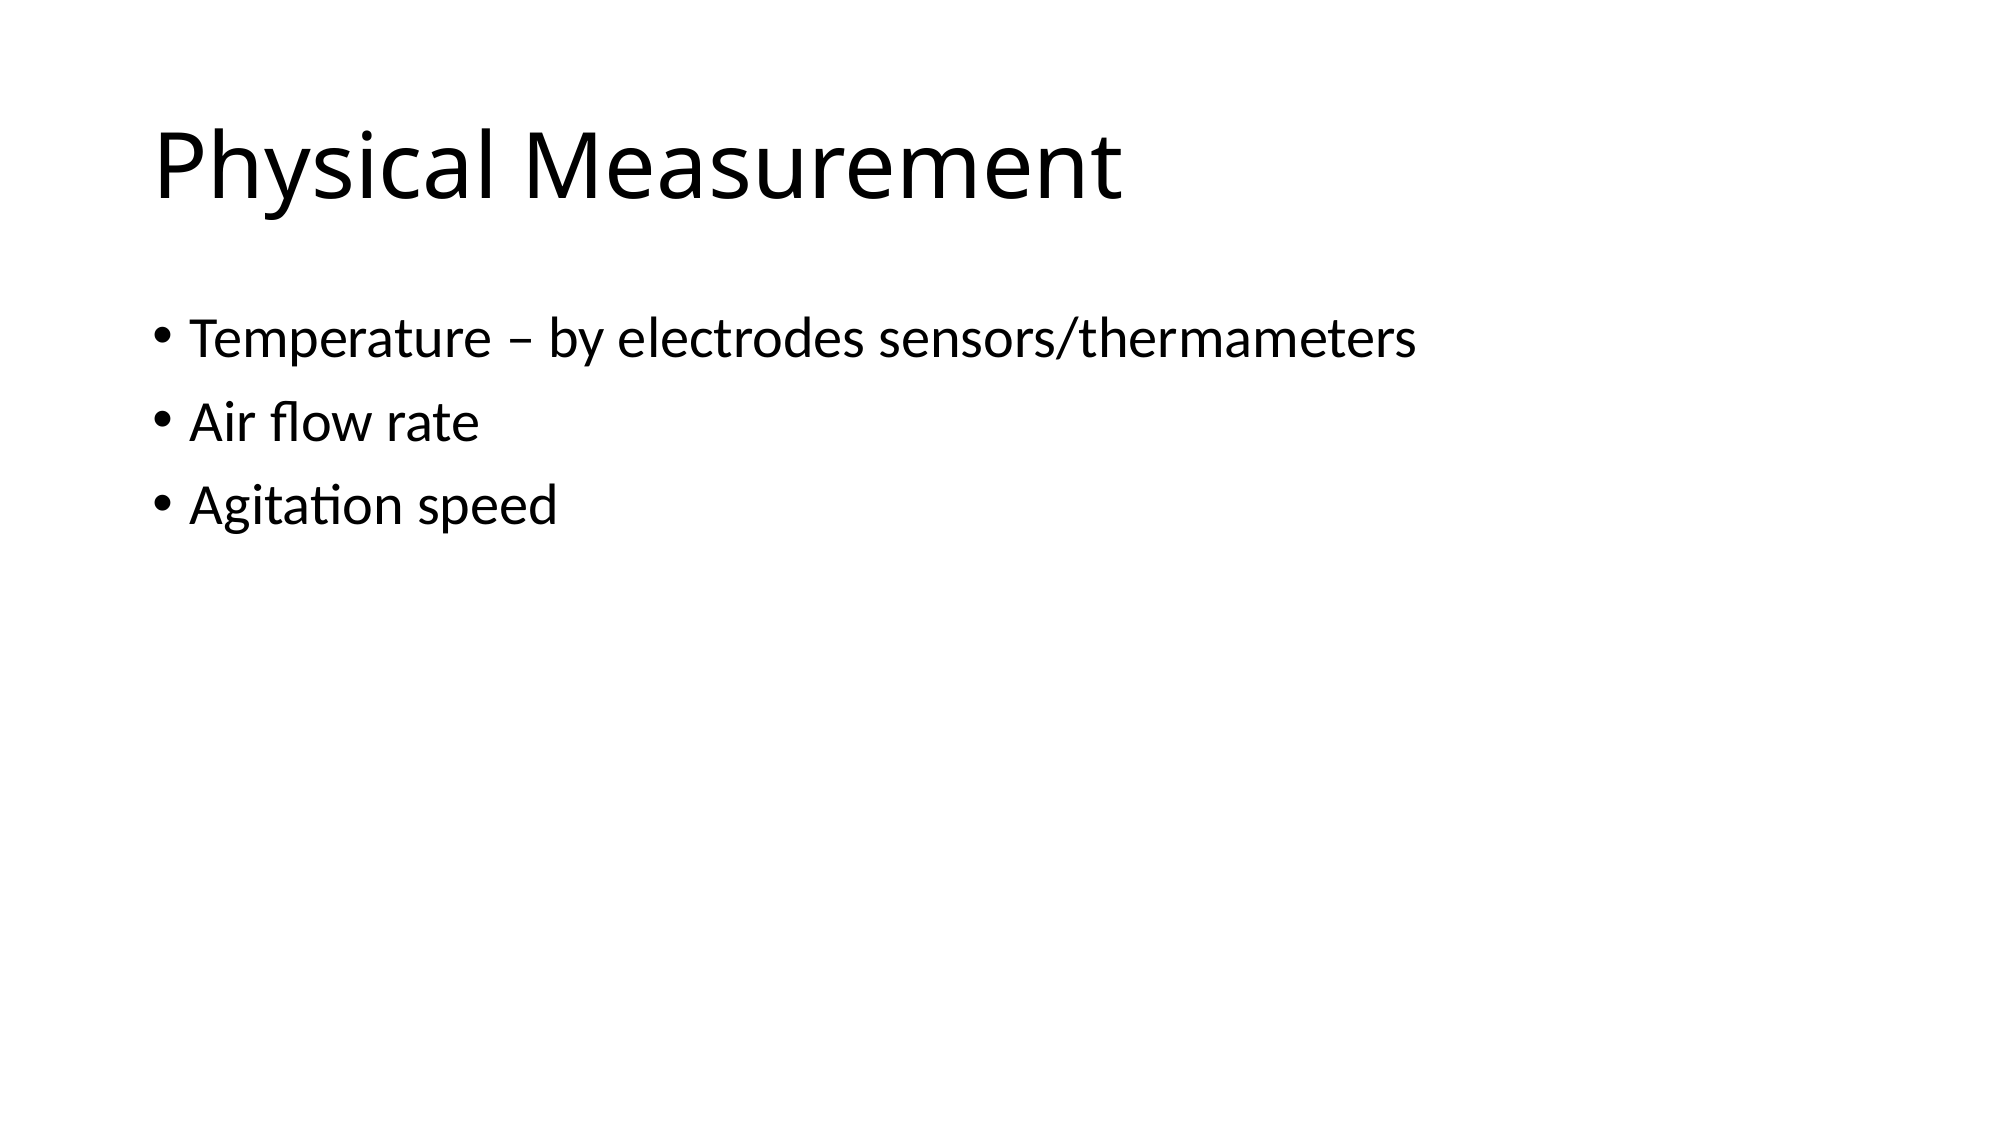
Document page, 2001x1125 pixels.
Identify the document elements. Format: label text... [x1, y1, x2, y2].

list Temperature – by electrodes sensors/thermameters Air flow rate Agitation speed [137, 299, 1863, 1014]
title Physical Measurement [137, 59, 1863, 278]
